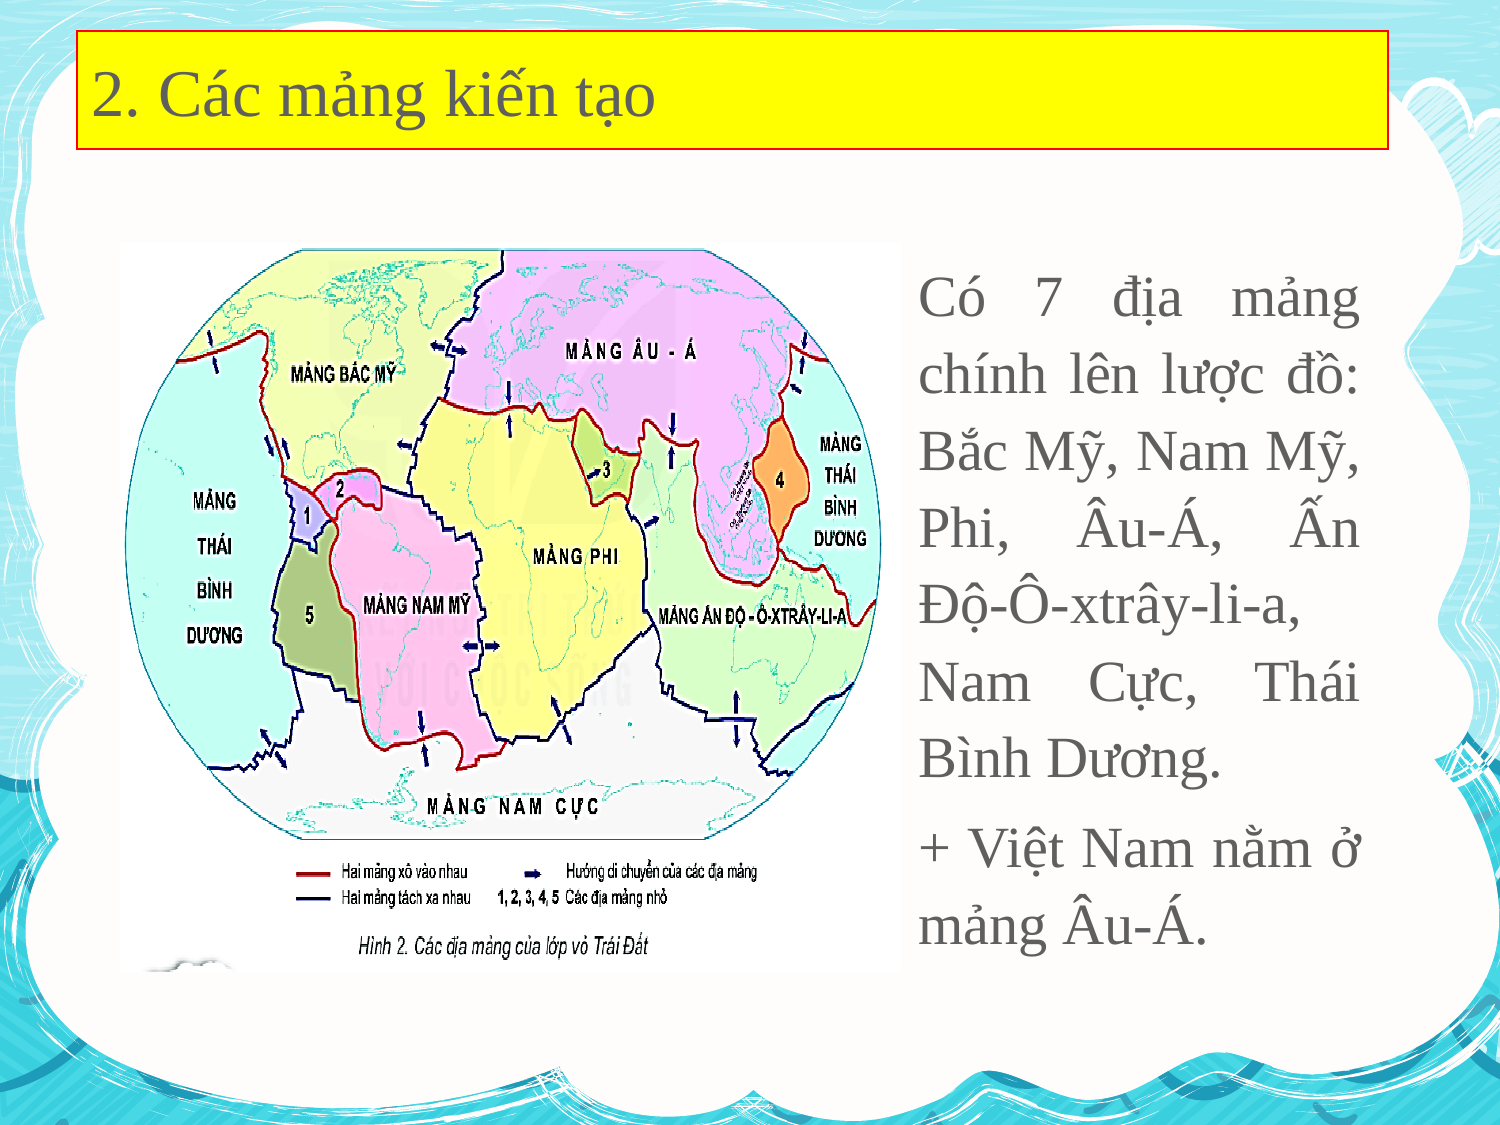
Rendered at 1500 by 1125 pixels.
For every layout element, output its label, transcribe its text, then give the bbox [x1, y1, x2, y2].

text_box 2. Các mảng kiến tạo [76, 30, 1389, 150]
text_box Có 7 địa mảng chính lên lược đồ: Bắc Mỹ, Nam Mỹ, Phi, Âu-Á, Ấn Độ-Ô-xtrây-li-a, Nam Cực, Thái Bình Dương. + Việt Nam nằm ở mảng Âu-Á. [903, 243, 1376, 964]
picture [120, 243, 901, 972]
